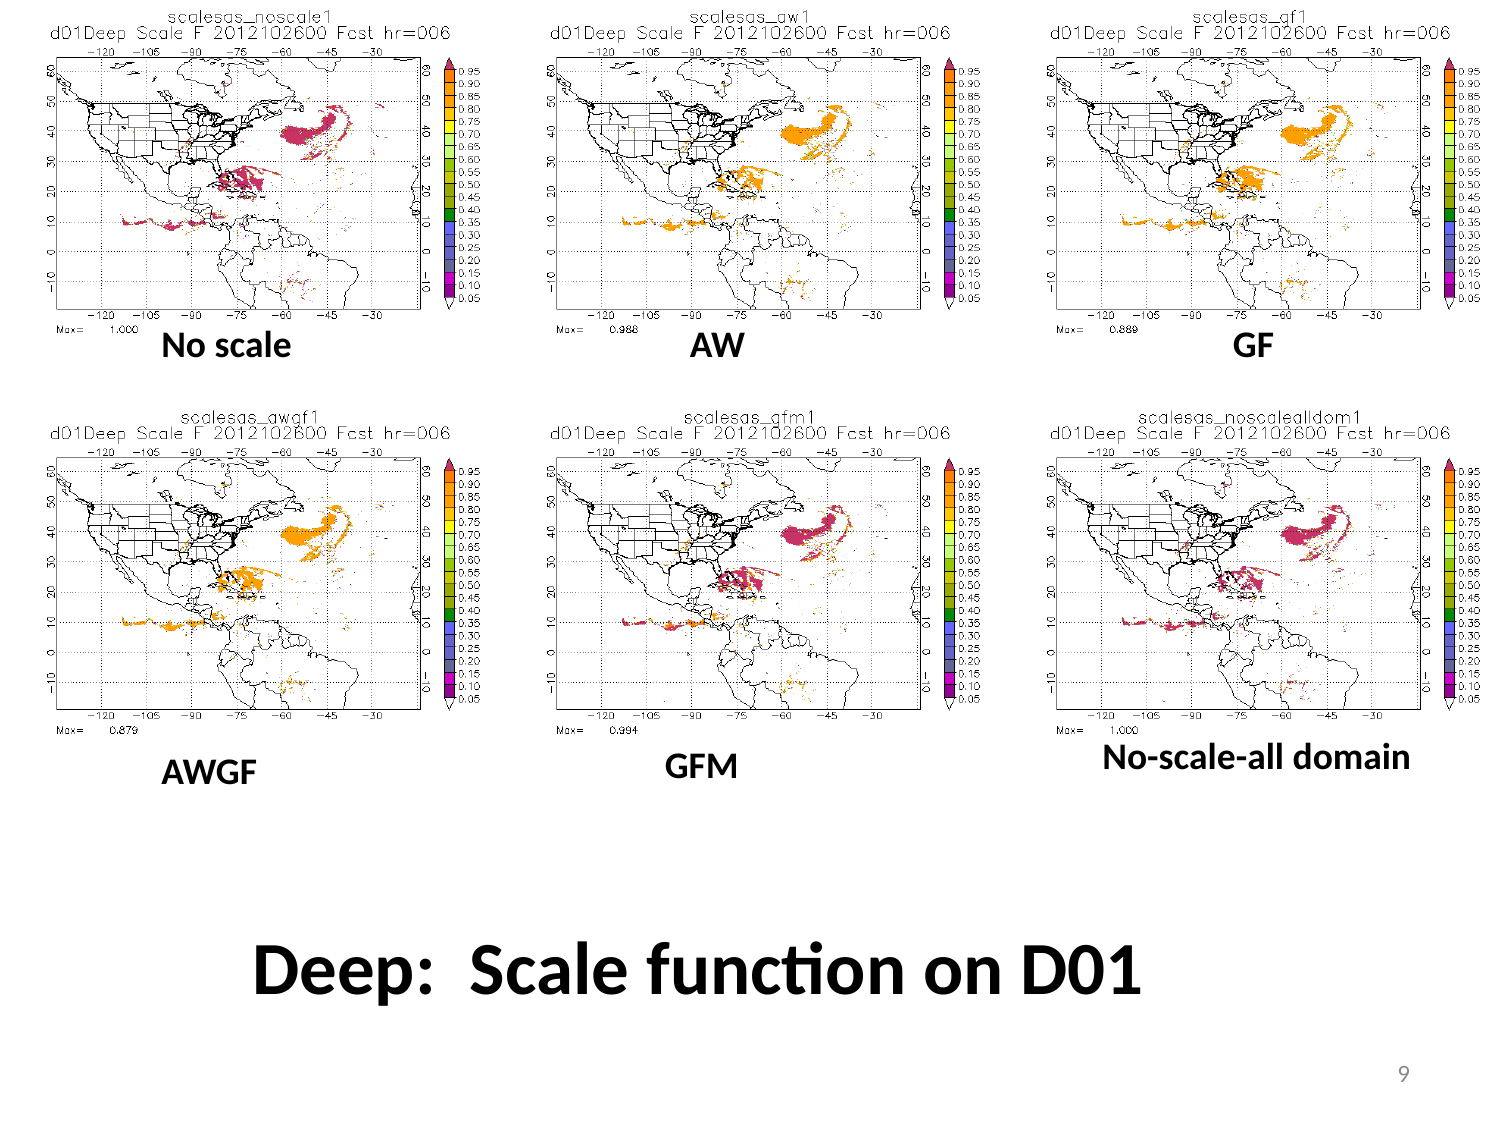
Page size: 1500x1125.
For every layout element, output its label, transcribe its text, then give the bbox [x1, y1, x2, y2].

text_box Deep: Scale function on D01 [237, 912, 1288, 1018]
picture [0, 0, 1500, 801]
slide_number 9 [1074, 1042, 1425, 1103]
